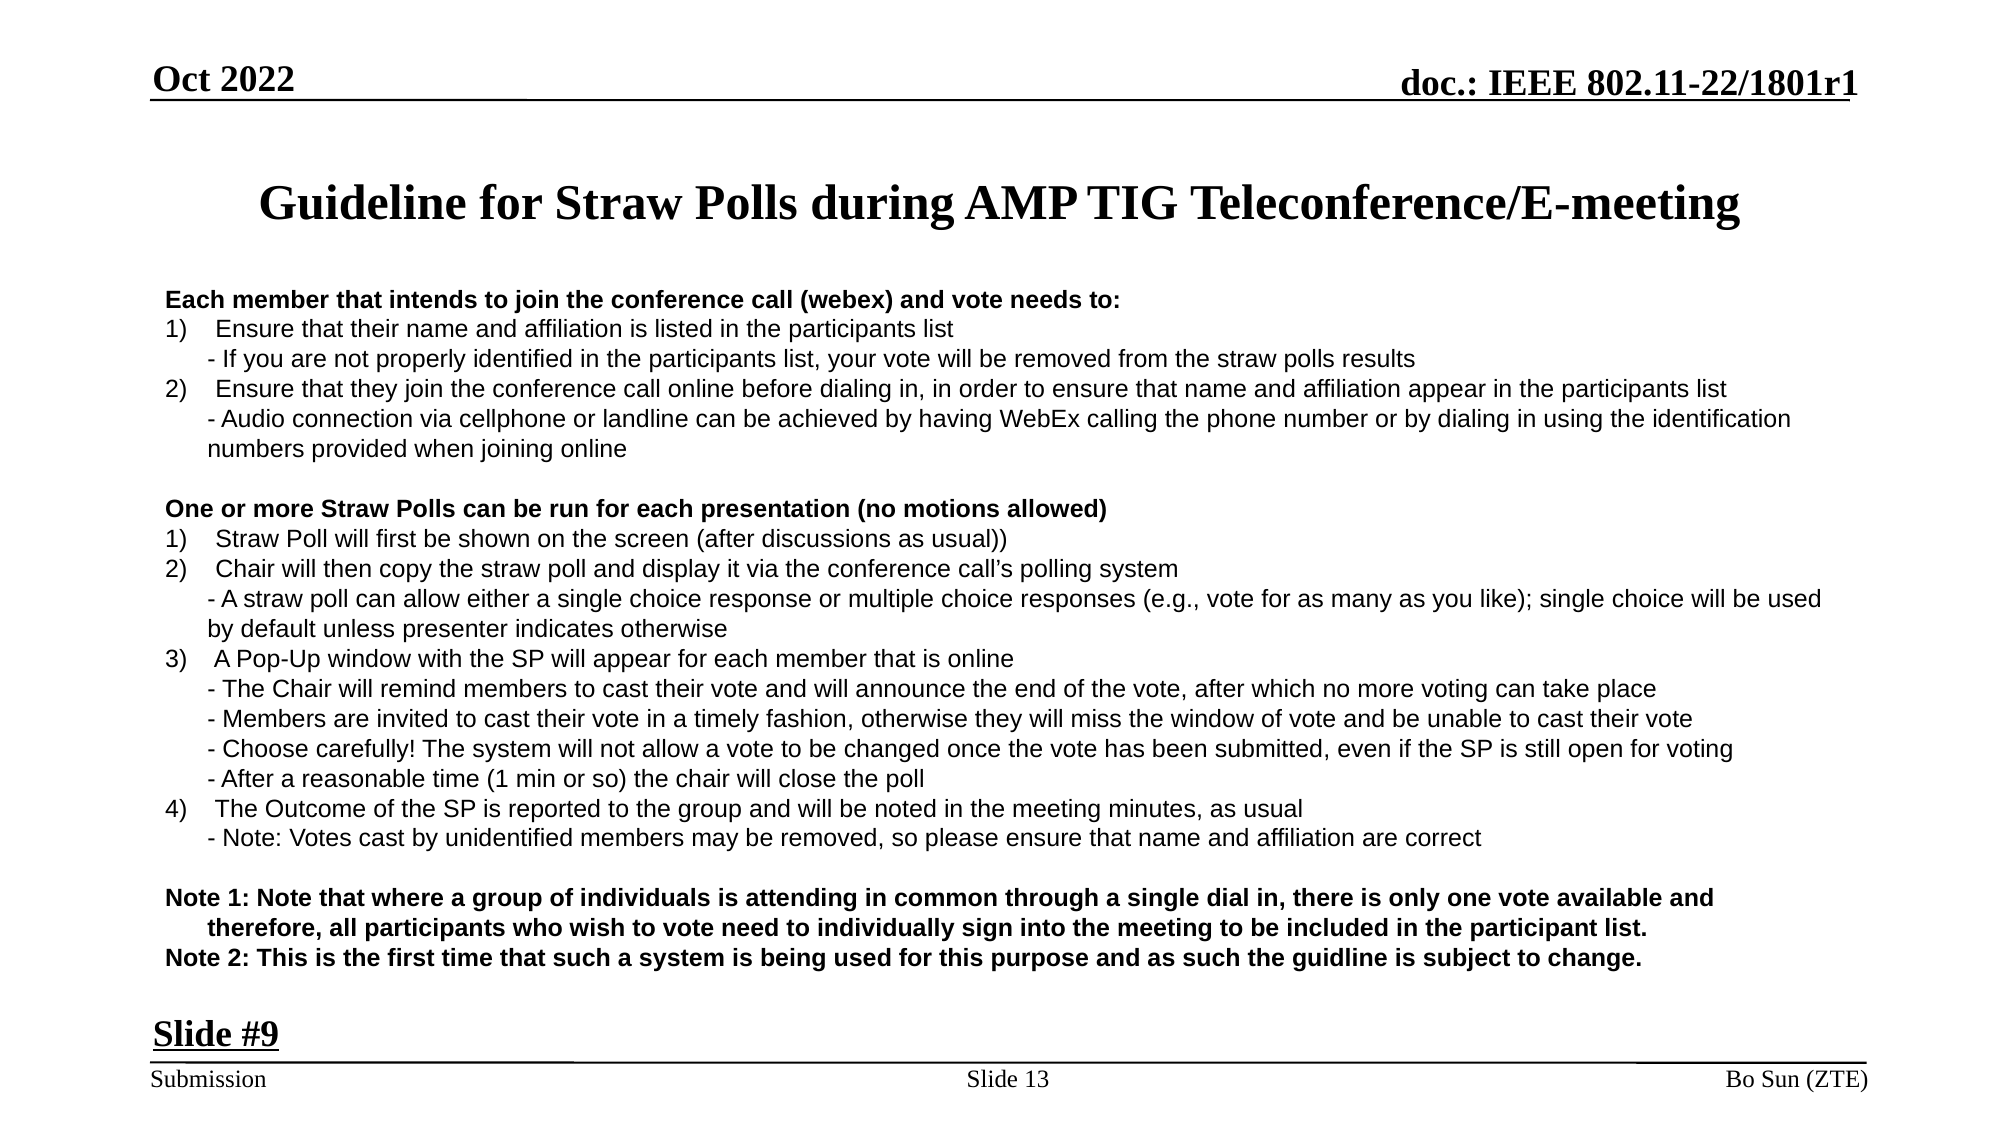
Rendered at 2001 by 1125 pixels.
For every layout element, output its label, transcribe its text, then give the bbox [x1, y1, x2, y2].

footer Bo Sun (ZTE) [1171, 1061, 1869, 1093]
list Each member that intends to join the conference call (webex) and vote needs to: 1) Ensure that their name and affiliation is listed in the participants list - If you are not properly identified in the participants list, your vote will be removed from the straw polls results 2) Ensure that they join the conference call online before dialing in, in order to ensure that name and affiliation appear in the participants list - Audio connection via cellphone or landline can be achieved by having WebEx calling the phone number or by dialing in using the identification numbers provided when joining online One or more Straw Polls can be run for each presentation (no motions allowed) 1) Straw Poll will first be shown on the screen (after discussions as usual)) 2) Chair will then copy the straw poll and display it via the conference call’s polling system - A straw poll can allow either a single choice response or multiple choice responses (e.g., vote for as many as you like); single choice will be used by default unless presenter indicates otherwise 3) A Pop-Up window with the SP will appear for each member that is online - The Chair will remind members to cast their vote and will announce the end of the vote, after which no more voting can take place - Members are invited to cast their vote in a timely fashion, otherwise they will miss the window of vote and be unable to cast their vote - Choose carefully! The system will not allow a vote to be changed once the vote has been submitted, even if the SP is still open for voting - After a reasonable time (1 min or so) the chair will close the poll 4) The Outcome of the SP is reported to the group and will be noted in the meeting minutes, as usual - Note: Votes cast by unidentified members may be removed, so please ensure that name and affiliation are correct Note 1: Note that where a group of individuals is attending in common through a single dial in, there is only one vote available and therefore, all participants who wish to vote need to individually sign into the meeting to be included in the participant list. Note 2: This is the first time that such a system is being used for this purpose and as such the guidline is subject to change. [149, 275, 1850, 1042]
slide_number Slide 13 [949, 1061, 1067, 1123]
text_box Slide #9 [138, 1001, 295, 1062]
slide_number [152, 54, 563, 100]
title Guideline for Straw Polls during AMP TIG Teleconference/E-meeting [149, 112, 1850, 275]
